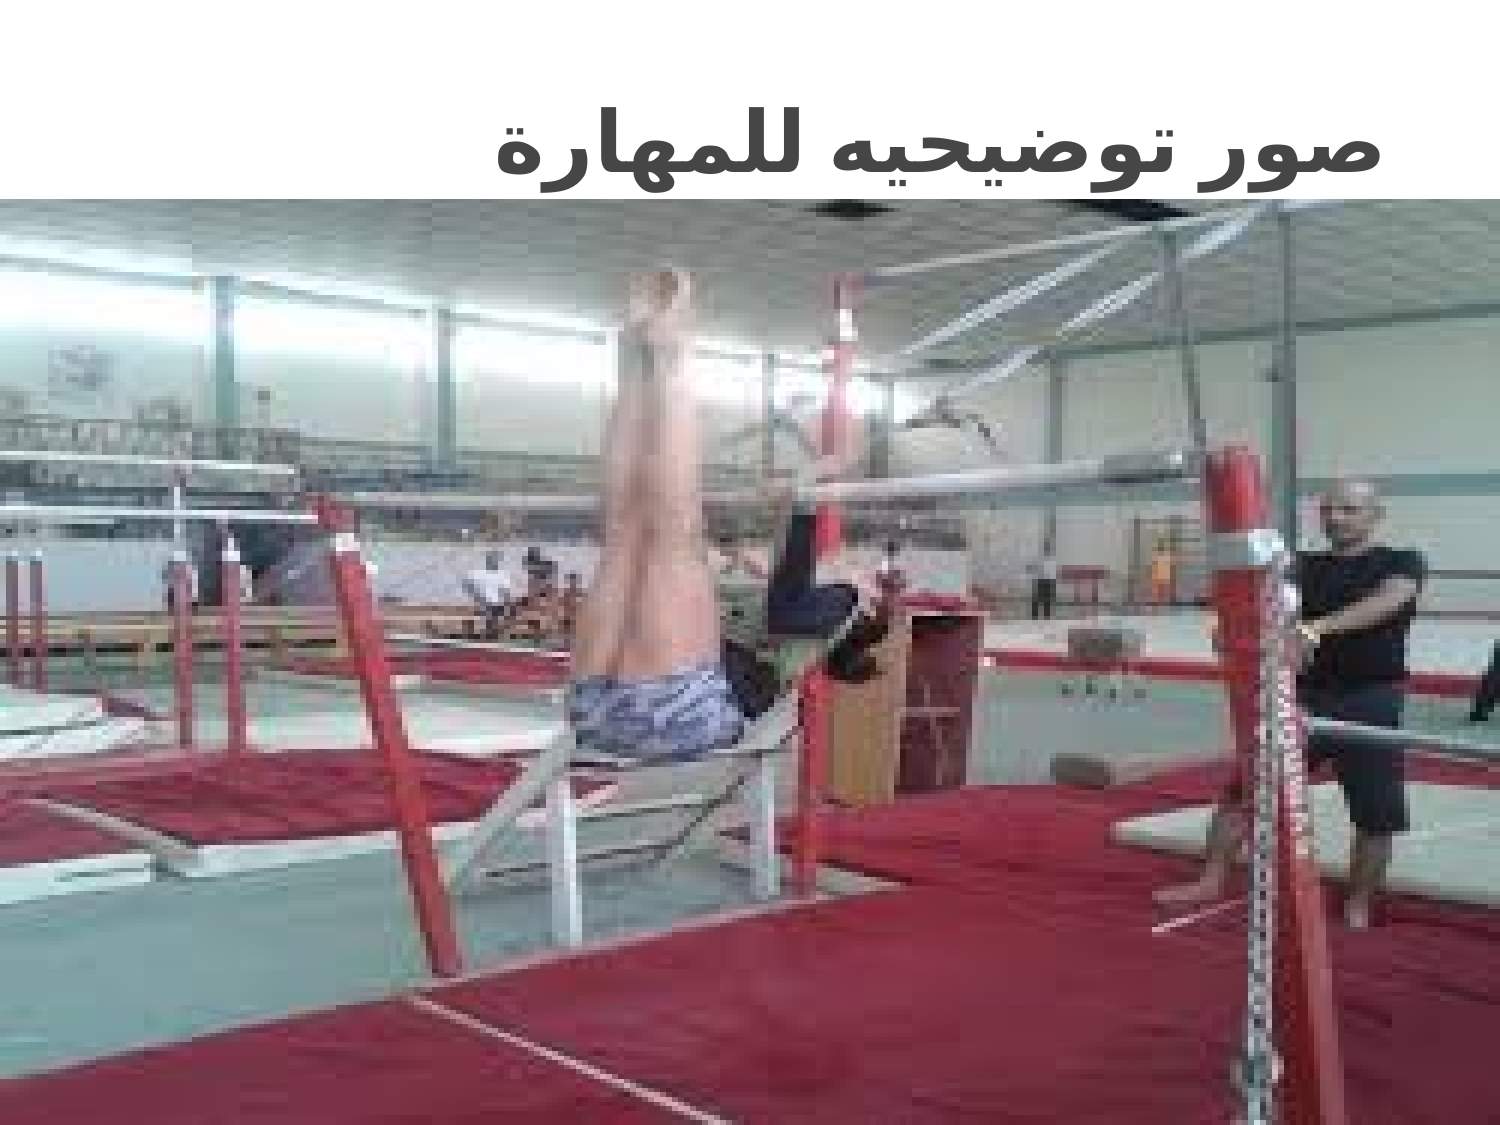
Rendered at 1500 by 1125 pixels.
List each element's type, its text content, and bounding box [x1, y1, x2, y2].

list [0, 198, 1500, 1125]
title صور توضيحيه للمهارة [75, 45, 1425, 198]
